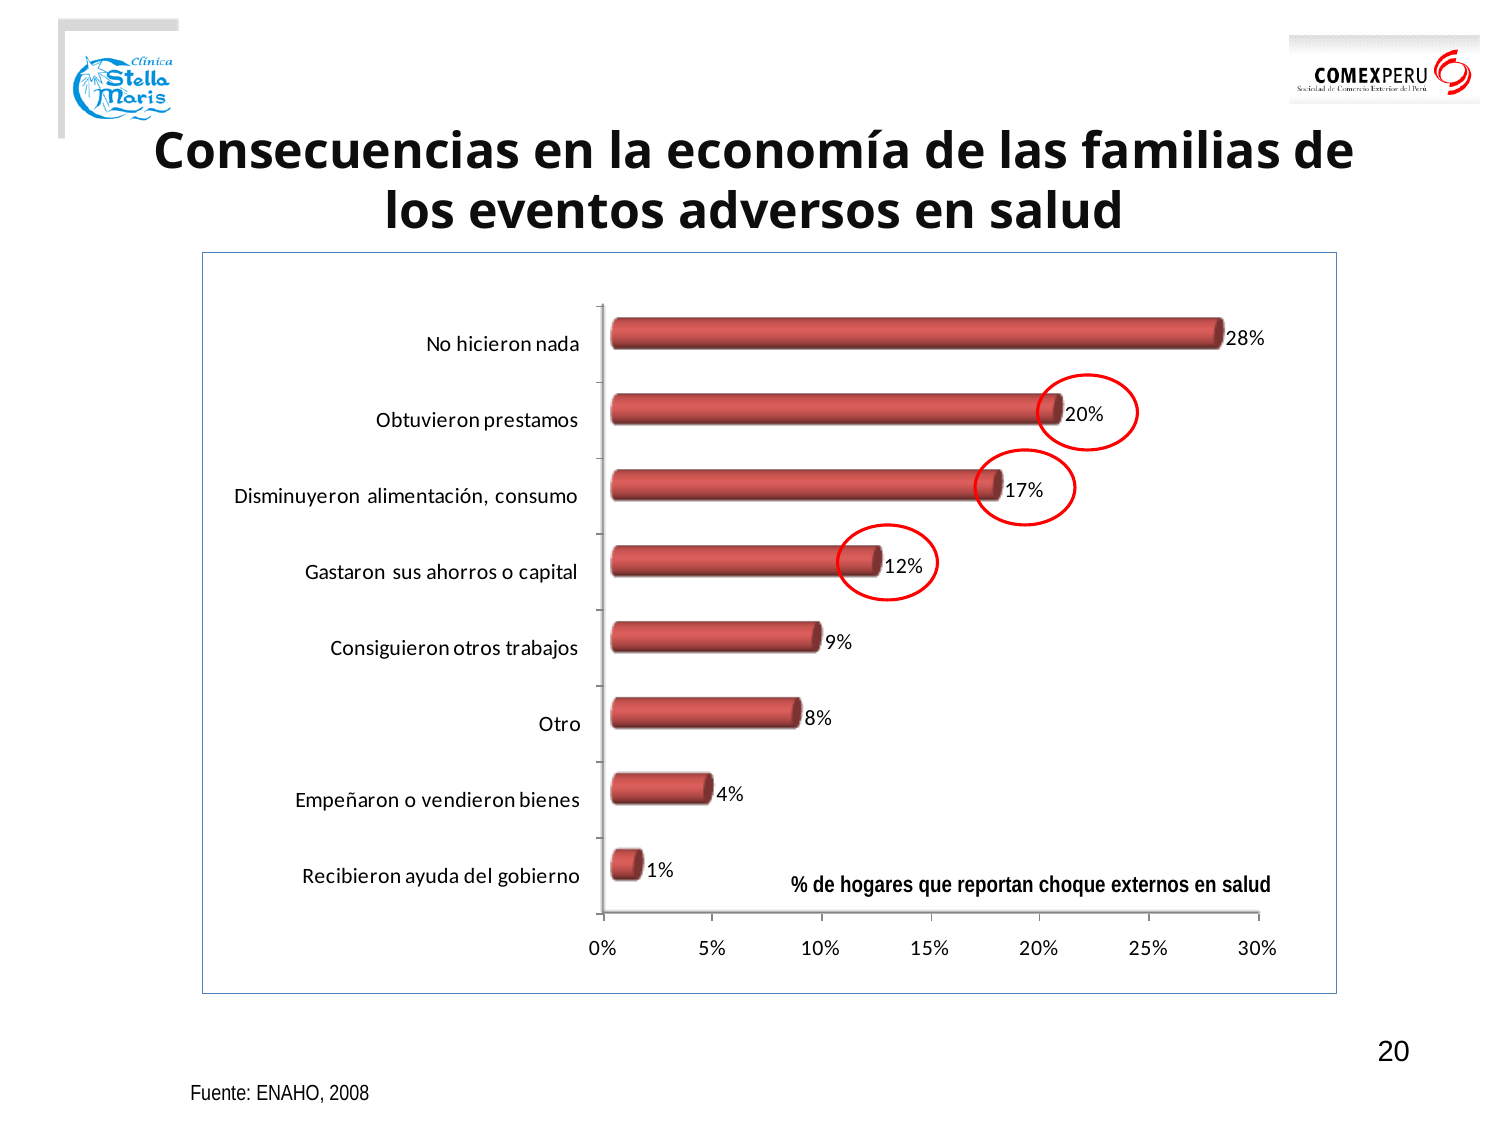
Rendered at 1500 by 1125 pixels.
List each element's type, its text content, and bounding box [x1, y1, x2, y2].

text_box Fuente: ENAHO, 2008 [175, 1070, 385, 1112]
title Consecuencias en la economía de las familias de los eventos adversos en salud [116, 128, 1393, 230]
picture [1288, 34, 1480, 105]
slide_number 20 [1074, 1024, 1426, 1103]
picture [199, 249, 1338, 995]
